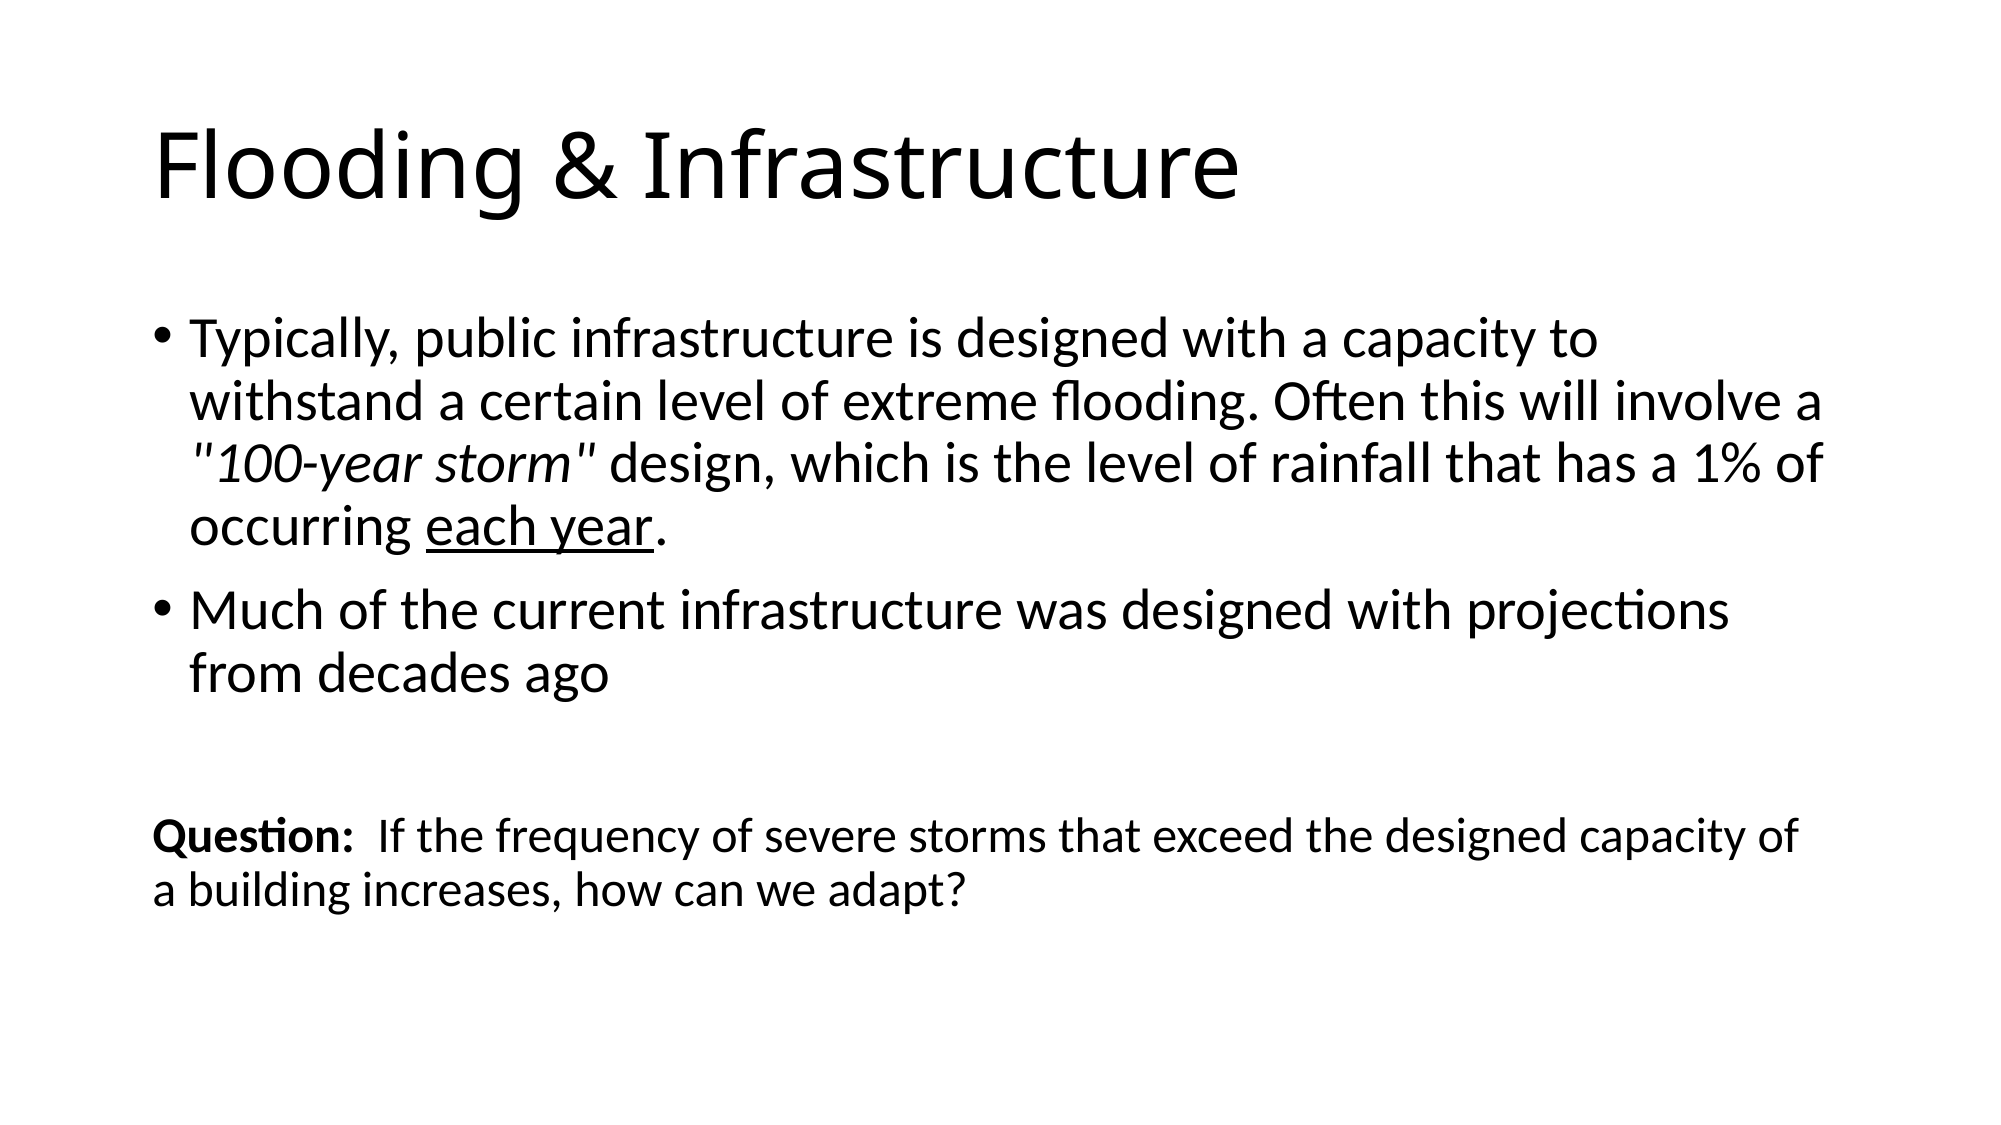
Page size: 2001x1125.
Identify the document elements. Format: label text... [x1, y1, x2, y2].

title Flooding & Infrastructure [137, 59, 1863, 278]
list Typically, public infrastructure is designed with a capacity to withstand a certain level of extreme flooding. Often this will involve a "100-year storm" design, which is the level of rainfall that has a 1% of occurring each year. Much of the current infrastructure was designed with projections from decades ago Question: If the frequency of severe storms that exceed the designed capacity of a building increases, how can we adapt? [137, 299, 1863, 1014]
